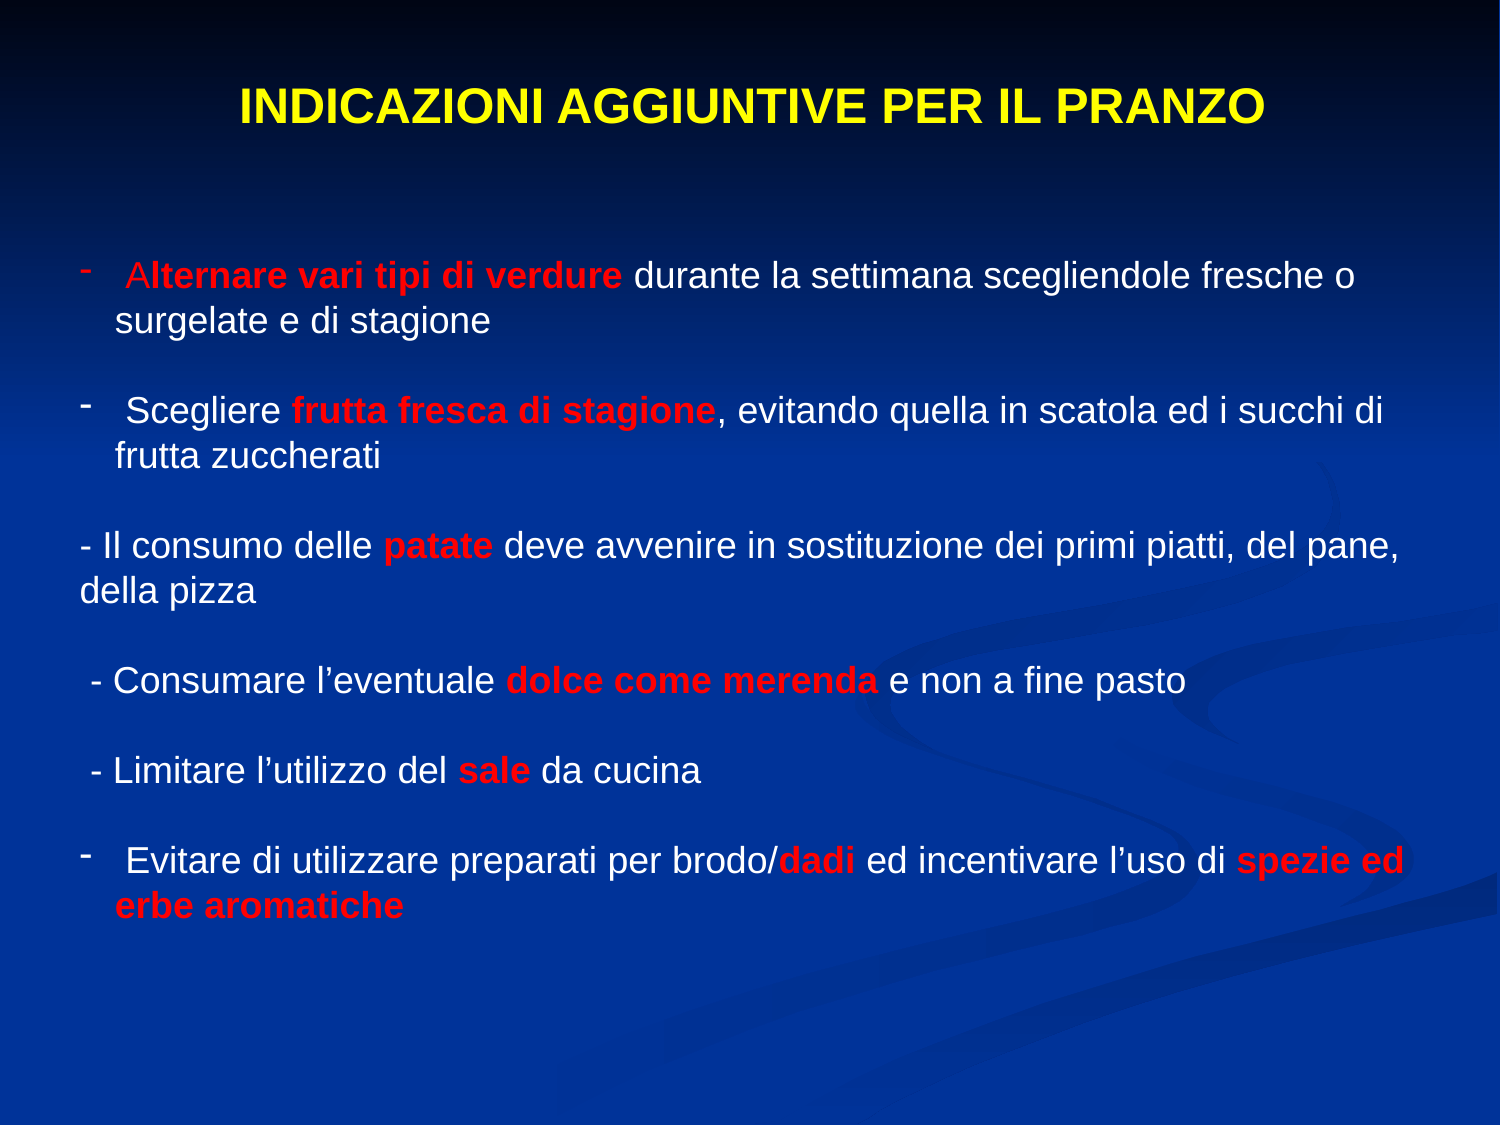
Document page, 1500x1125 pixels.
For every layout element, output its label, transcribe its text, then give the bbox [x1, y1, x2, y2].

text_box INDICAZIONI AGGIUNTIVE PER IL PRANZO [88, 66, 1418, 142]
text_box Alternare vari tipi di verdure durante la settimana scegliendole fresche o surgelate e di stagione Scegliere frutta fresca di stagione, evitando quella in scatola ed i succhi di frutta zuccherati - Il consumo delle patate deve avvenire in sostituzione dei primi piatti, del pane, della pizza - Consumare l’eventuale dolce come merenda e non a fine pasto - Limitare l’utilizzo del sale da cucina Evitare di utilizzare preparati per brodo/dadi ed incentivare l’uso di spezie ed erbe aromatiche [64, 243, 1465, 979]
